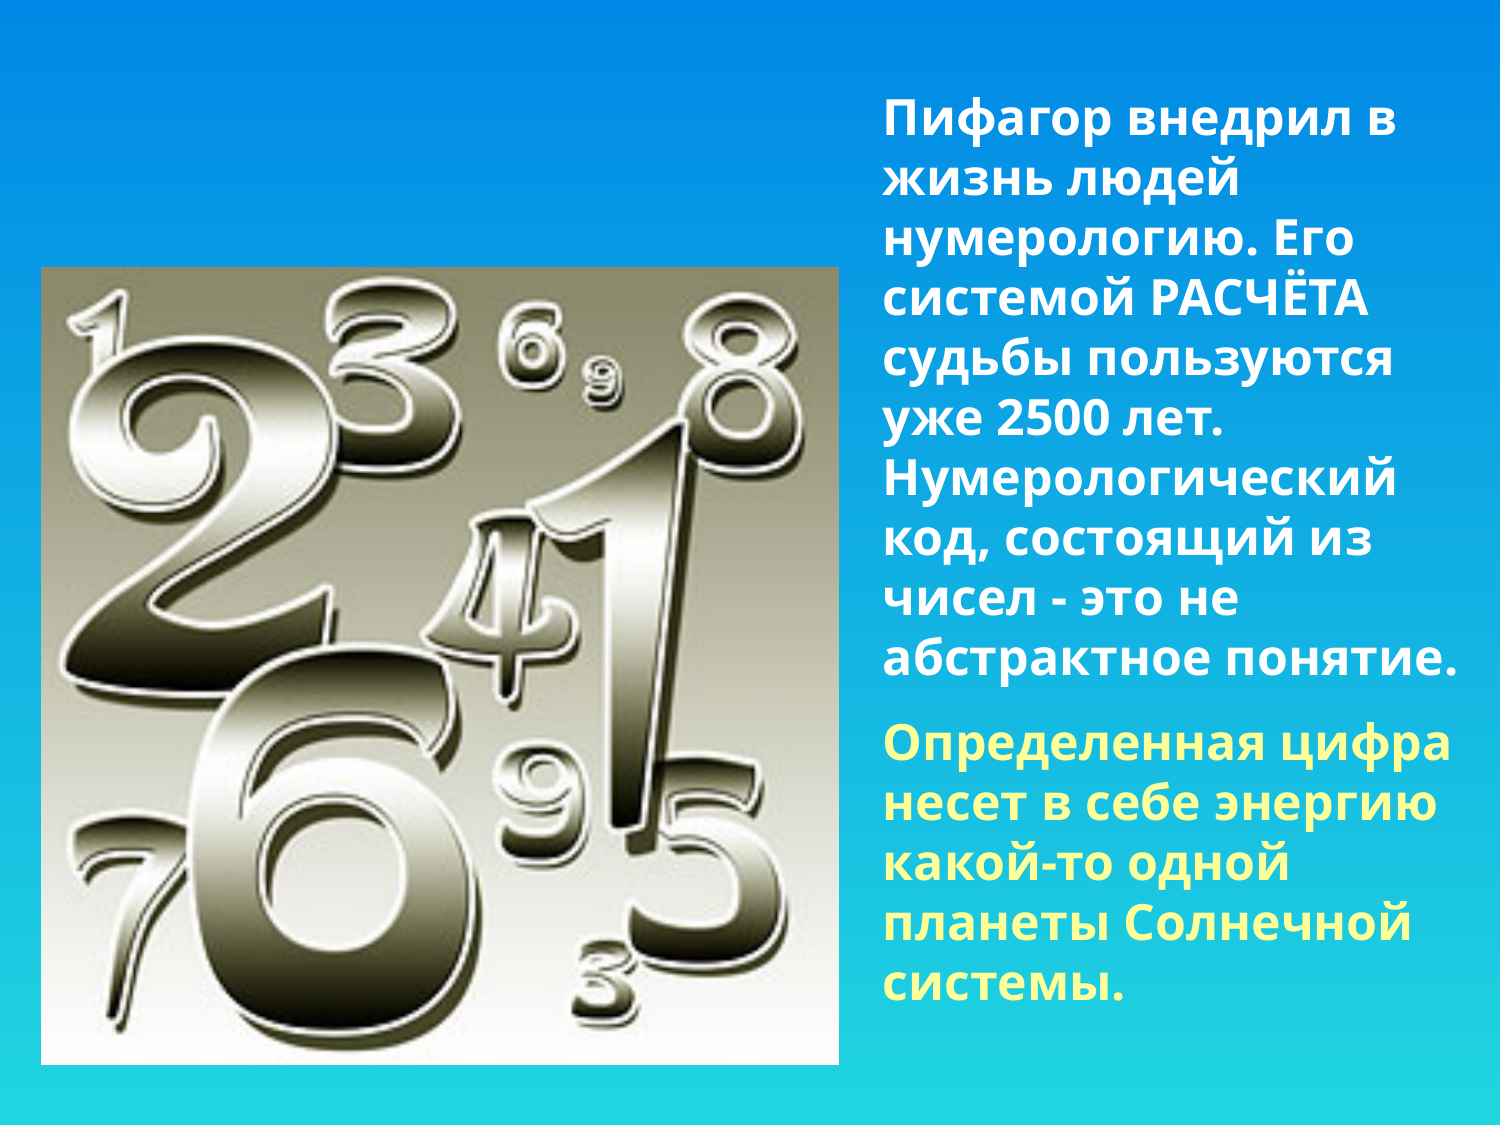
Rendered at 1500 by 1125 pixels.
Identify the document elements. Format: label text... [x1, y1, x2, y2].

text_box Пифагор внедрил в жизнь людей нумерологию. Его системой РАСЧЁТА судьбы пользуются уже 2500 лет. Нумерологический код, состоящий из чисел - это не абстрактное понятие. Определенная цифра несет в себе энергию какой-то одной планеты Солнечной системы. [868, 78, 1500, 1018]
picture [0, 268, 868, 1065]
